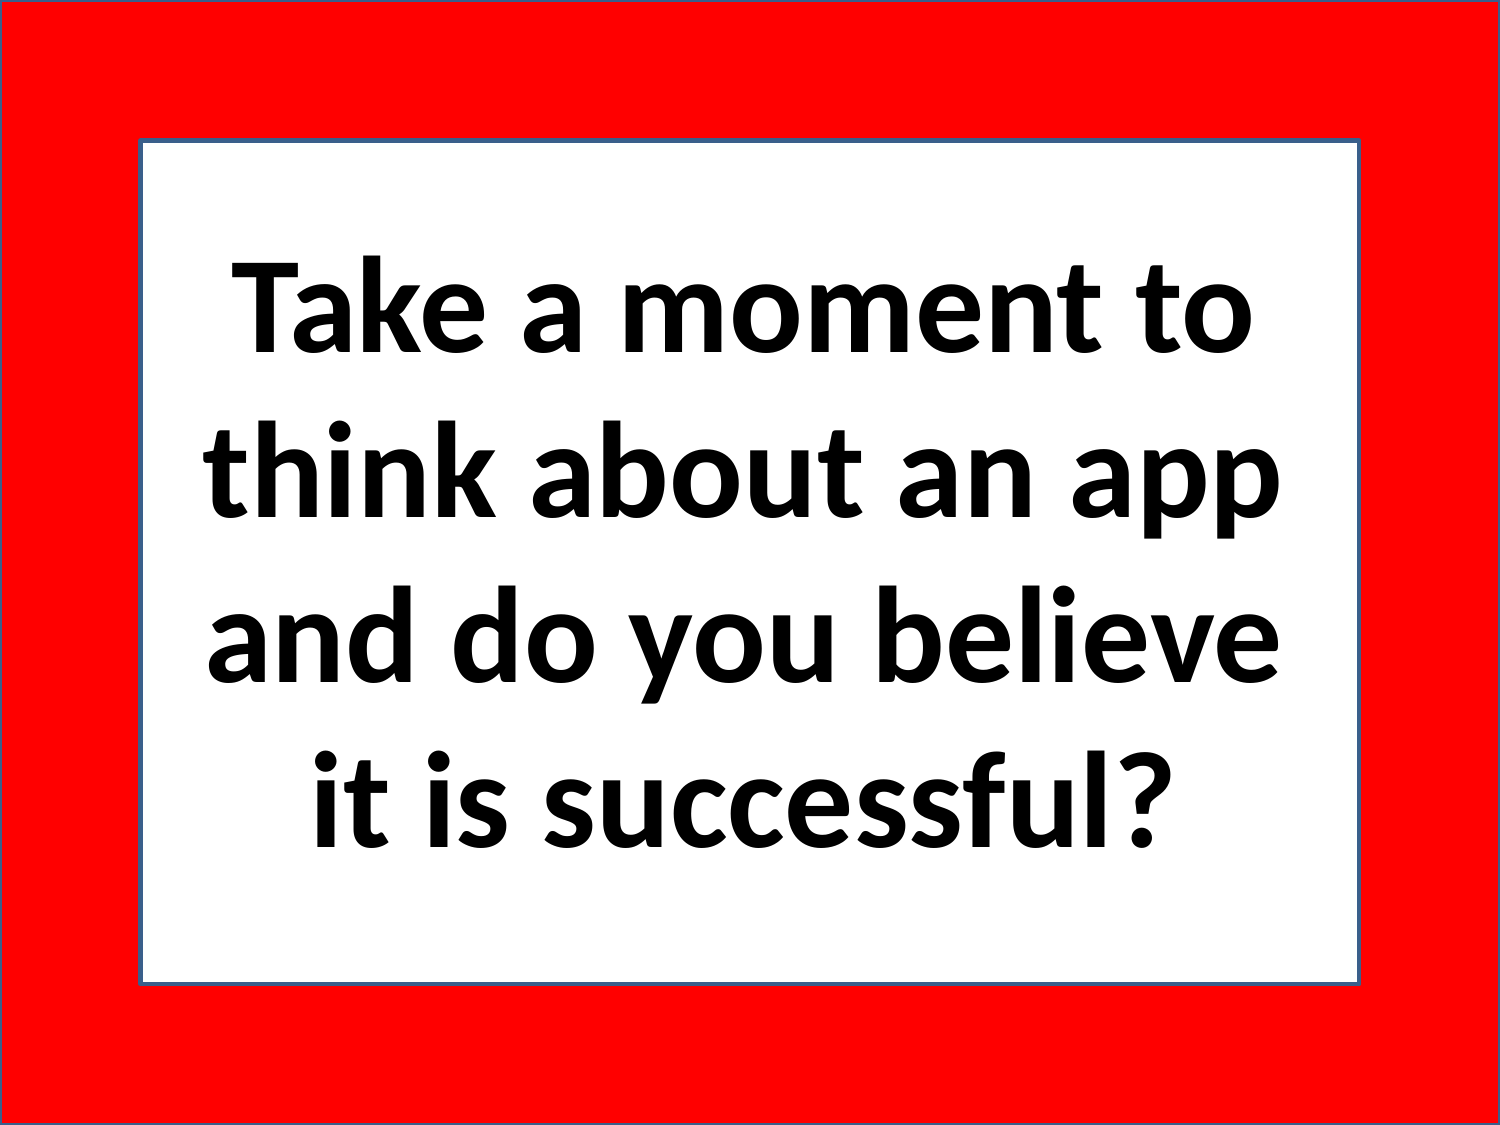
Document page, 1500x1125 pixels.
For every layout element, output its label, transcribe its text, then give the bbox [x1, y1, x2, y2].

text_box Take a moment to think about an app and do you believe it is successful? [147, 208, 1341, 883]
text_box [0, 0, 1500, 1125]
